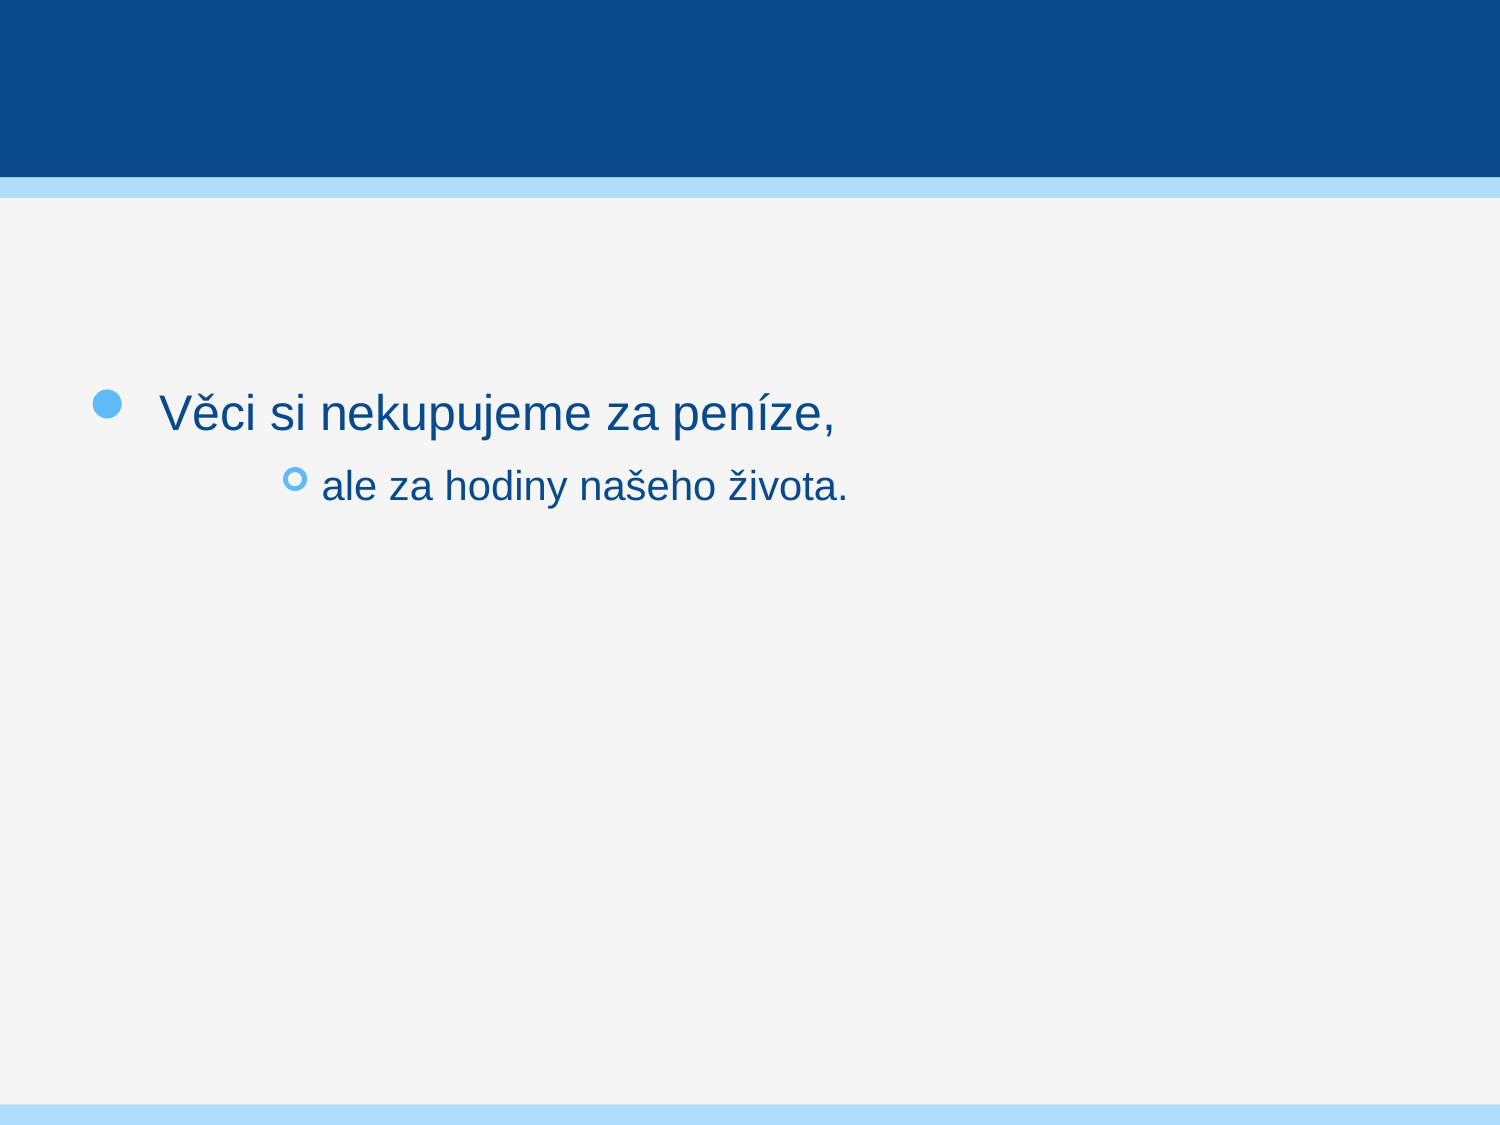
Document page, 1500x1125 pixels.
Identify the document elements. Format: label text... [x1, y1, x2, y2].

list Věci si nekupujeme za peníze, ale za hodiny našeho života. [88, 295, 1412, 1005]
